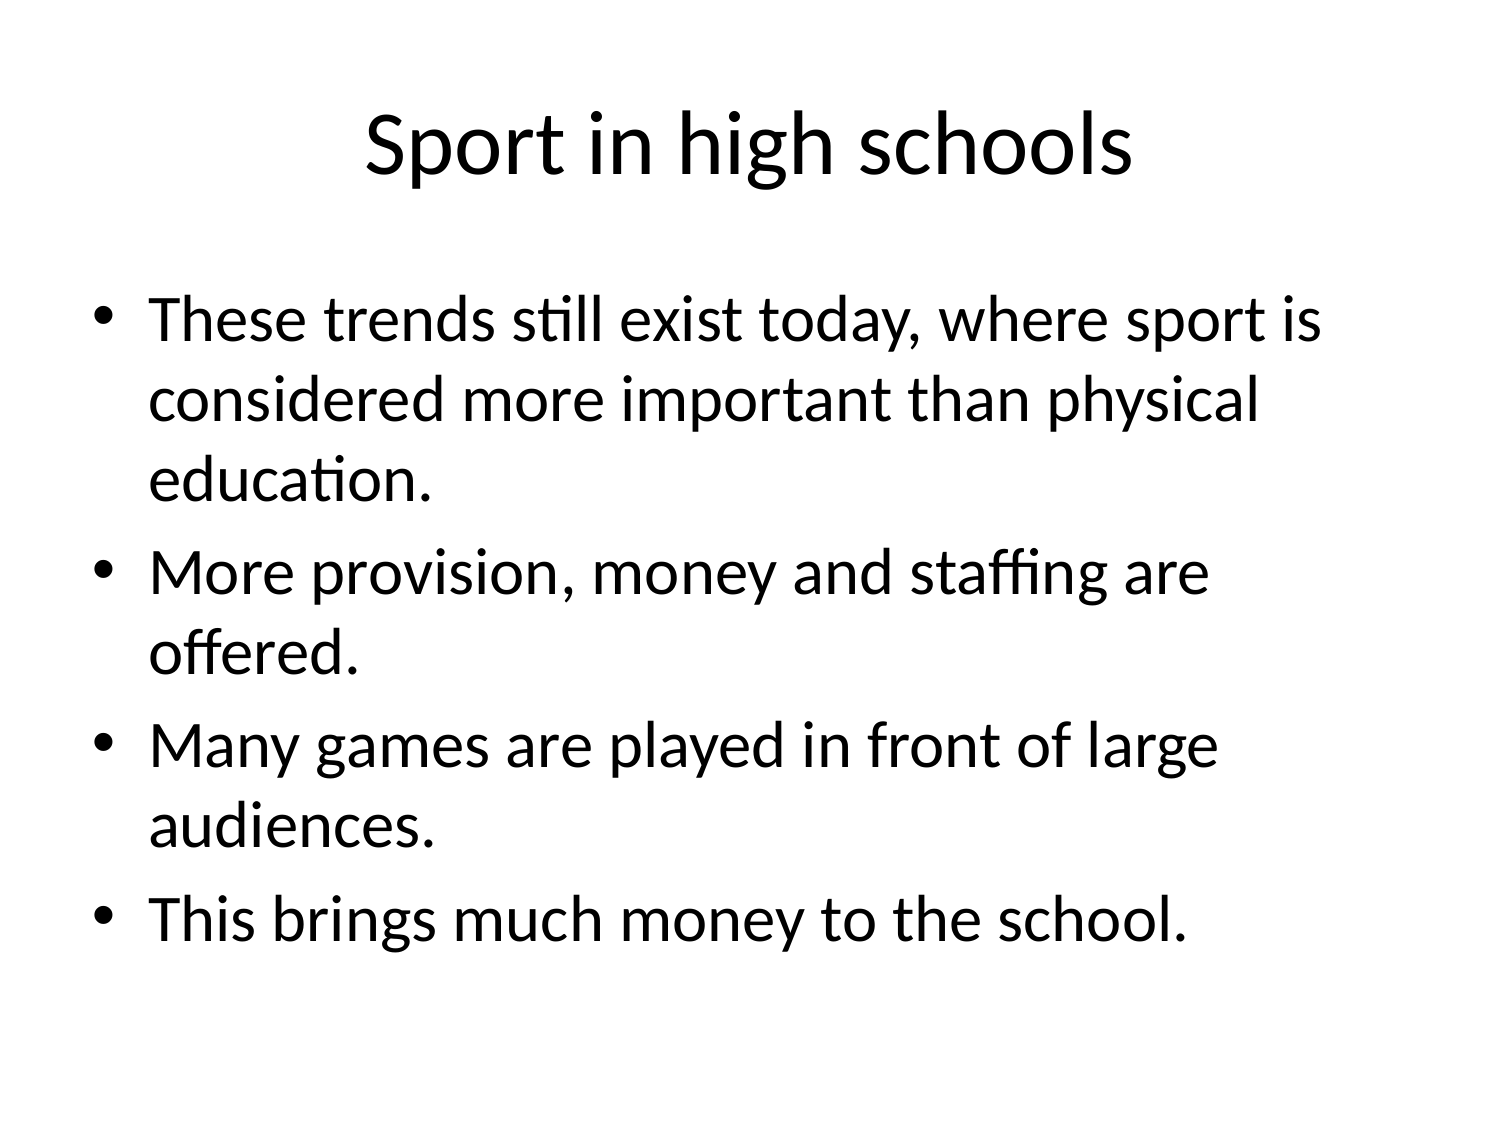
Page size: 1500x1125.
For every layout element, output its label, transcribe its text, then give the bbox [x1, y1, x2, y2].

list These trends still exist today, where sport is considered more important than physical education. More provision, money and staffing are offered. Many games are played in front of large audiences. This brings much money to the school. [76, 267, 1427, 1080]
title Sport in high schools [0, 0, 1500, 275]
